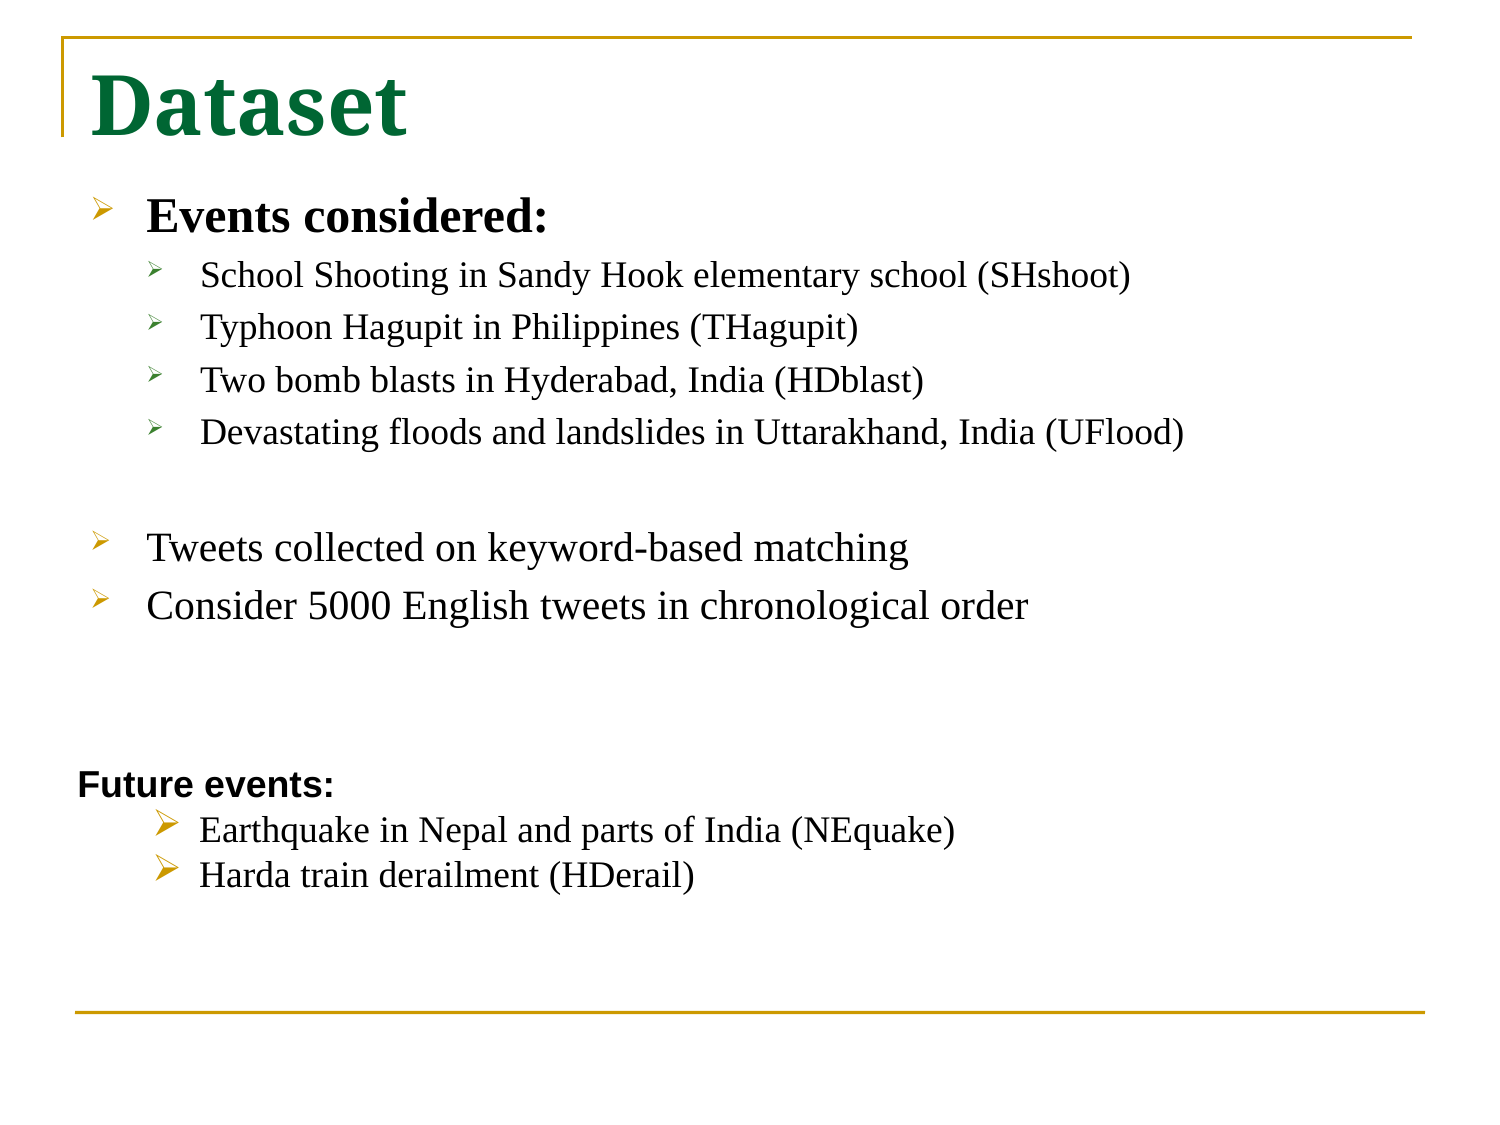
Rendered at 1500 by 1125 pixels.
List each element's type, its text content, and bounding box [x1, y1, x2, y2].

text_box Future events: Earthquake in Nepal and parts of India (NEquake) Harda train derailment (HDerail) [62, 752, 1363, 903]
list Events considered: School Shooting in Sandy Hook elementary school (SHshoot) Typhoon Hagupit in Philippines (THagupit) Two bomb blasts in Hyderabad, India (HDblast) Devastating floods and landslides in Uttarakhand, India (UFlood) Tweets collected on keyword-based matching Consider 5000 English tweets in chronological order [73, 173, 1427, 677]
title Dataset [74, 44, 1426, 163]
